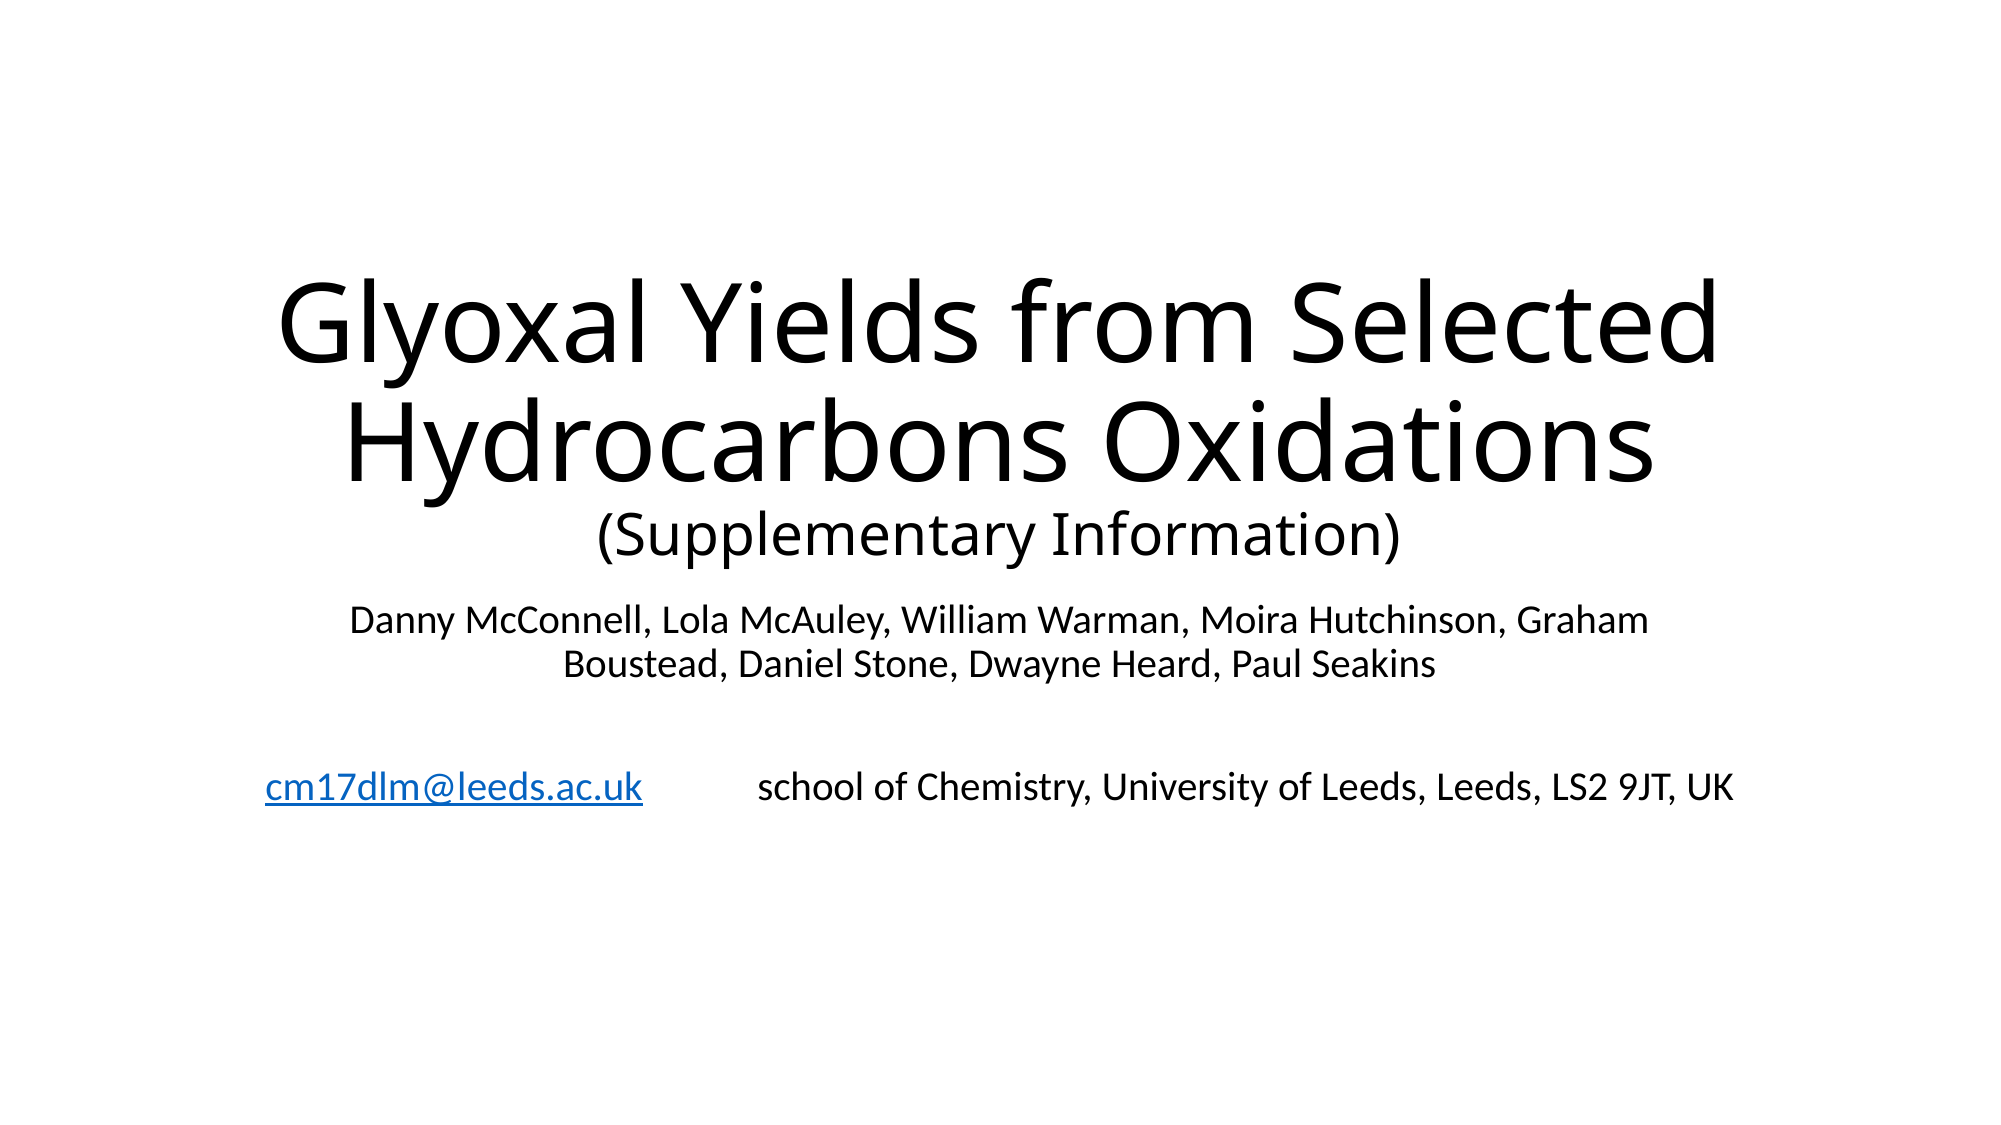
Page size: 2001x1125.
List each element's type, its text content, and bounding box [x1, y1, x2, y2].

subtitle Danny McConnell, Lola McAuley, William Warman, Moira Hutchinson, Graham Boustead, Daniel Stone, Dwayne Heard, Paul Seakins cm17dlm@leeds.ac.uk school of Chemistry, University of Leeds, Leeds, LS2 9JT, UK [249, 590, 1750, 863]
title Glyoxal Yields from Selected Hydrocarbons Oxidations (Supplementary Information) [249, 184, 1750, 576]
